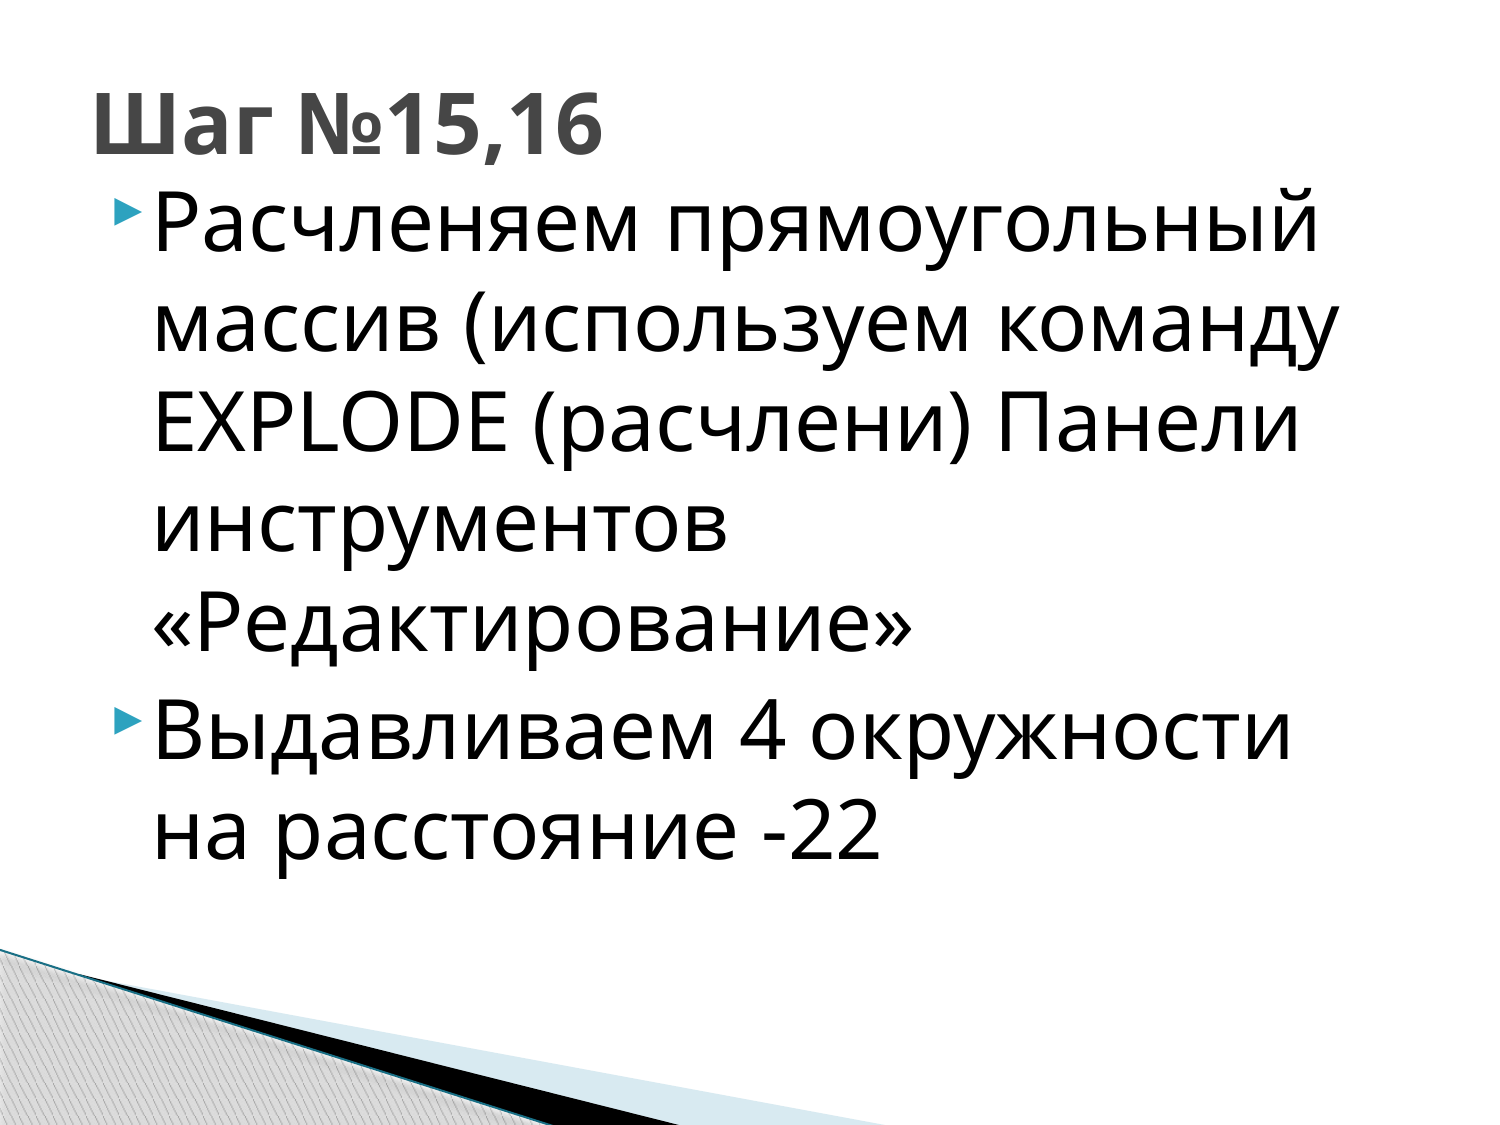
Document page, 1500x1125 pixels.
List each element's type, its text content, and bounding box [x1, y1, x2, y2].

title Шаг №15,16 [75, 45, 1425, 197]
list Расчленяем прямоугольный массив (используем команду EXPLODE (расчлени) Панели инструментов «Редактирование» Выдавливаем 4 окружности на расстояние -22 [76, 160, 1427, 1078]
